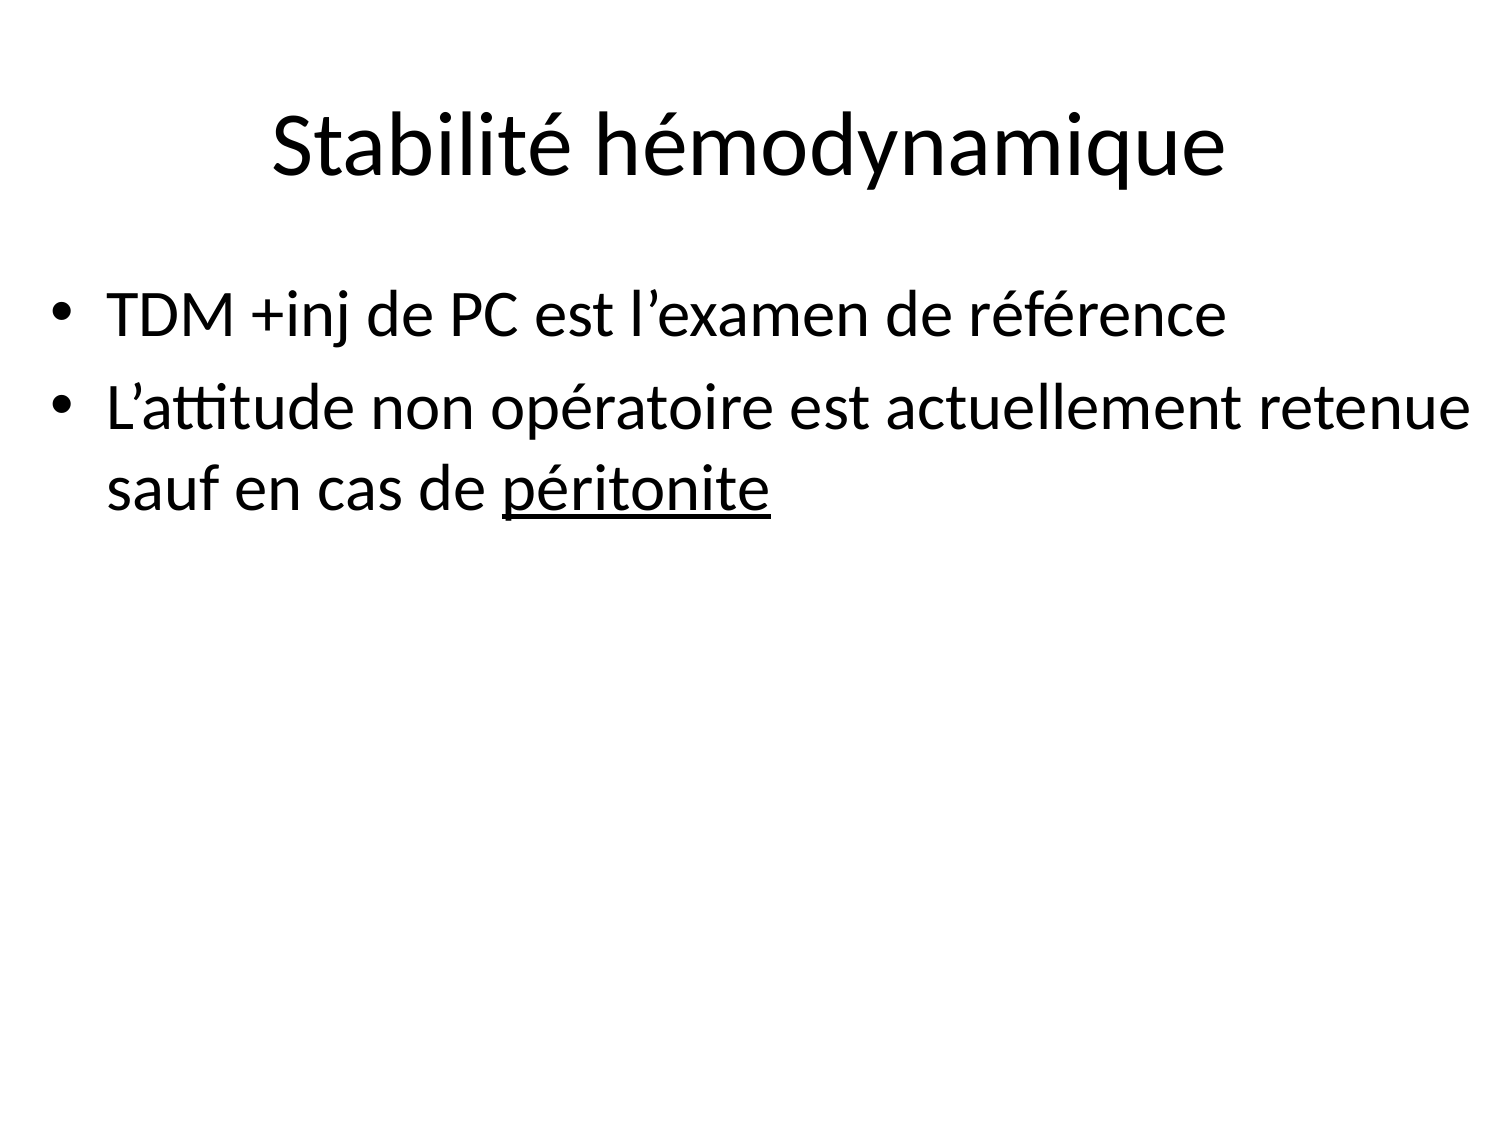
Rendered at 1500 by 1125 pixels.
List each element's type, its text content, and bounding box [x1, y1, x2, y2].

list TDM +inj de PC est l’examen de référence L’attitude non opératoire est actuellement retenue sauf en cas de péritonite [35, 262, 1500, 1005]
title Stabilité hémodynamique [75, 45, 1425, 233]
